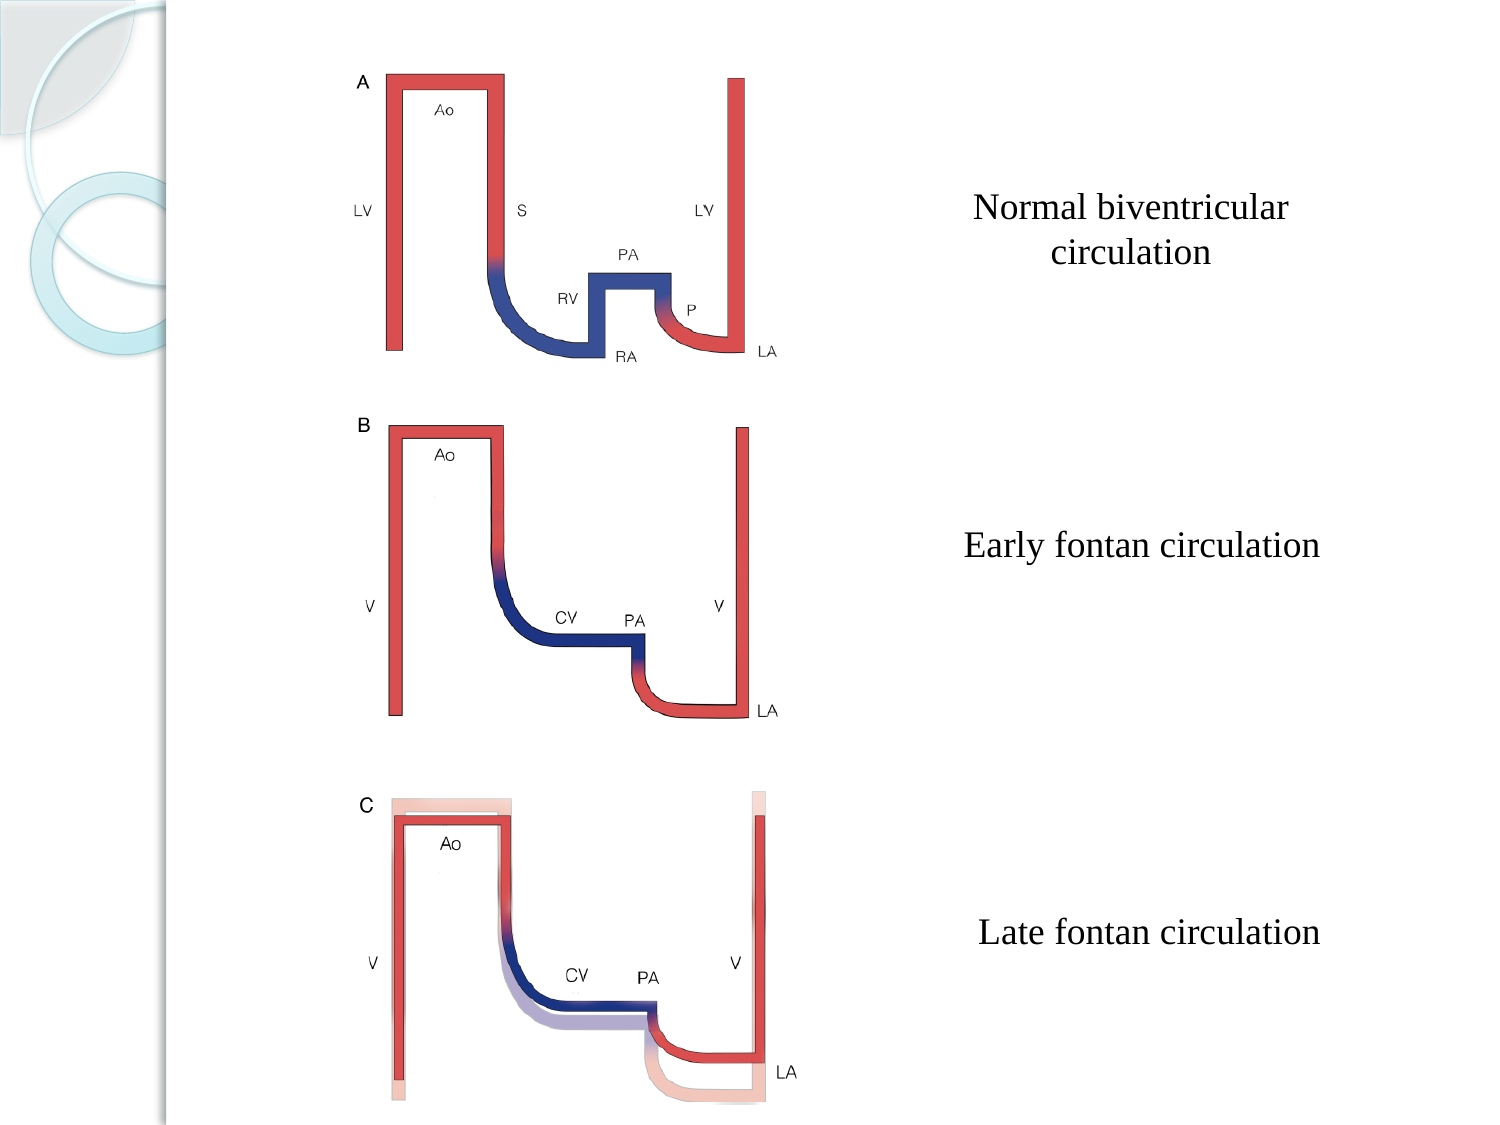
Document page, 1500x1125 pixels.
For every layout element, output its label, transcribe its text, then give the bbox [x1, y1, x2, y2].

picture [337, 769, 813, 1113]
picture [337, 62, 788, 401]
text_box Early fontan circulation [948, 512, 1337, 573]
picture [337, 407, 797, 751]
text_box Late fontan circulation [963, 899, 1337, 960]
text_box Normal biventricular circulation [937, 174, 1325, 280]
